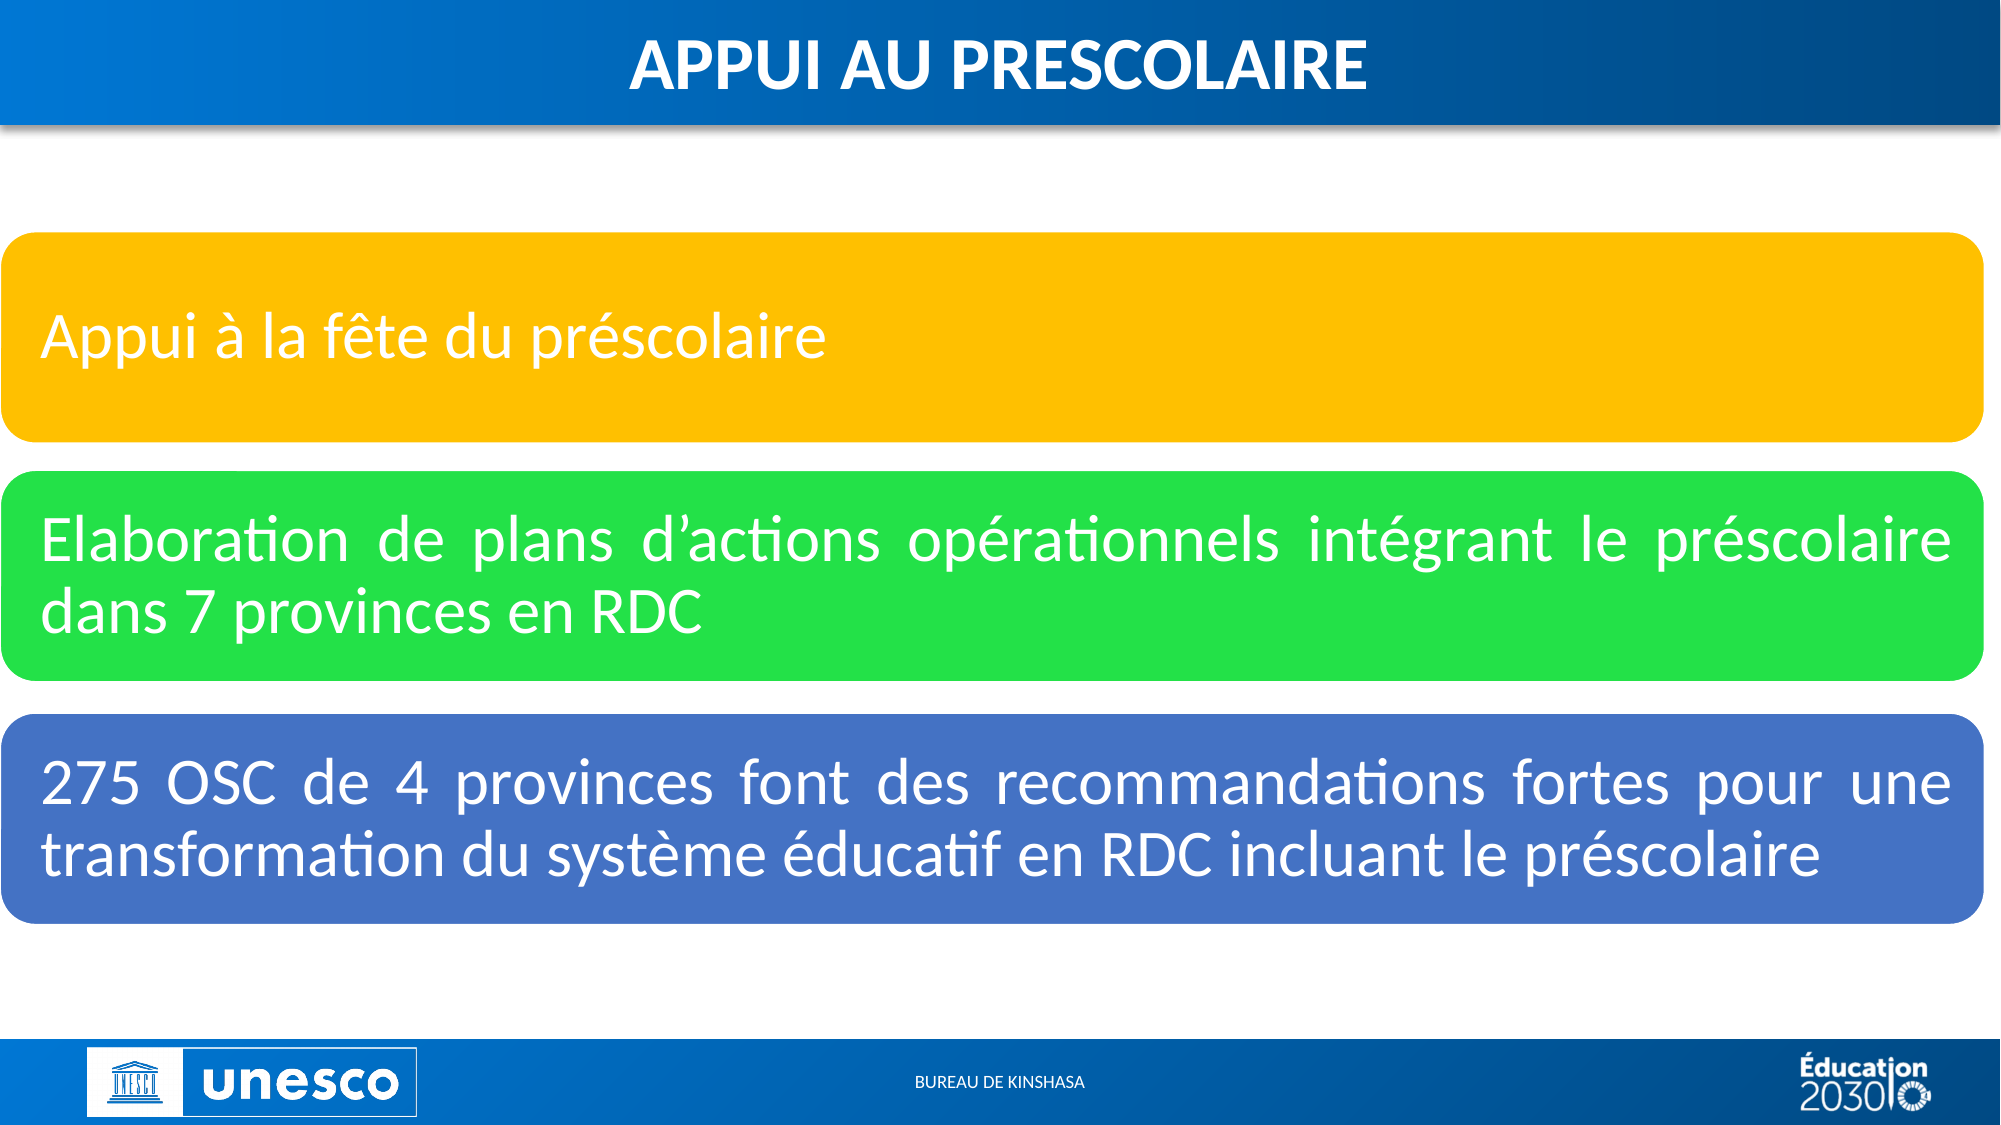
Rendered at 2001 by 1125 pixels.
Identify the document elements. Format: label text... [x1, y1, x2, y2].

list BUREAU DE KINSHASA [732, 1064, 1267, 1102]
picture [1781, 1037, 1951, 1125]
picture [87, 1047, 417, 1117]
title APPUI AU PRESCOLAIRE [0, 0, 2000, 117]
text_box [0, 120, 1985, 1032]
